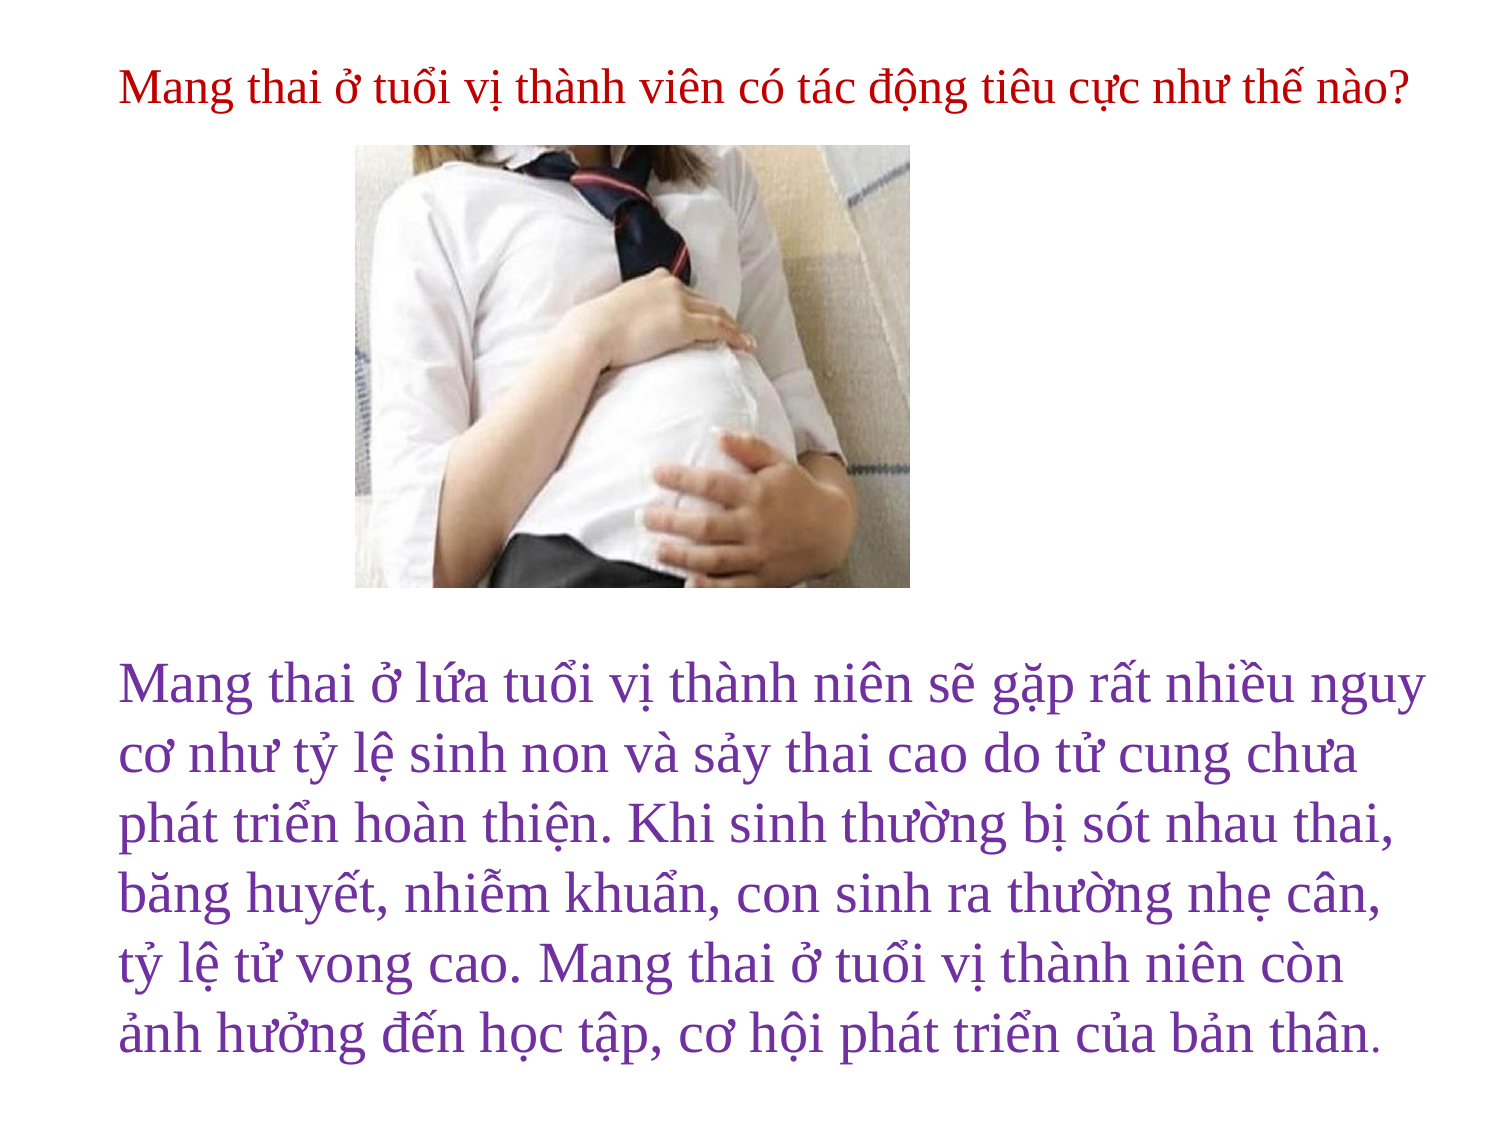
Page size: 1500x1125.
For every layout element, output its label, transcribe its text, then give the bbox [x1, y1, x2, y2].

picture [355, 145, 910, 588]
list Mang thai ở tuổi vị thành viên có tác động tiêu cực như thế nào? Mang thai ở lứa tuổi vị thành niên sẽ gặp rất nhiều nguy cơ như tỷ lệ sinh non và sảy thai cao do tử cung chưa phát triển hoàn thiện. Khi sinh thường bị sót nhau thai, băng huyết, nhiễm khuẩn, con sinh ra thường nhẹ cân, tỷ lệ tử vong cao. Mang thai ở tuổi vị thành niên còn ảnh hưởng đến học tập, cơ hội phát triển của bản thân. [103, 45, 1450, 1075]
